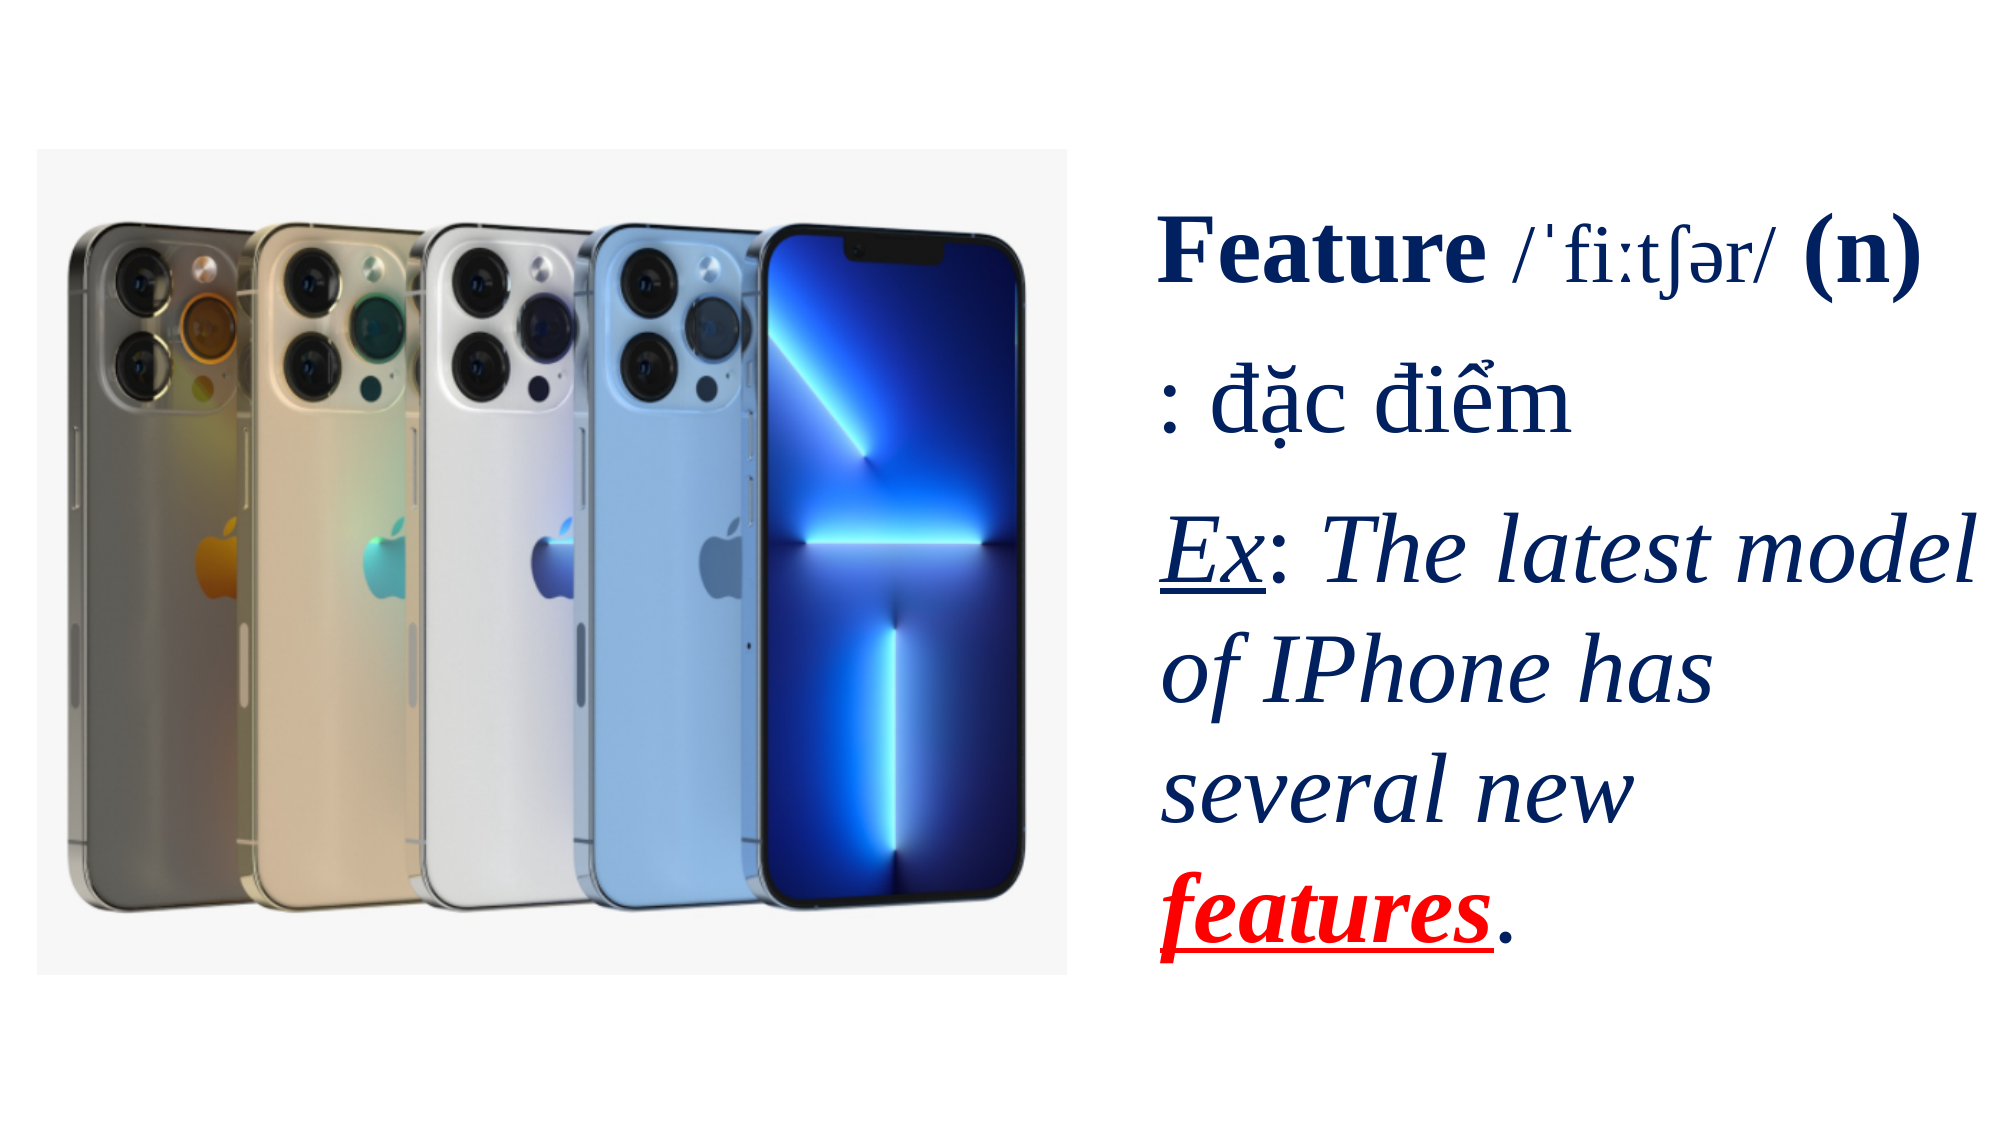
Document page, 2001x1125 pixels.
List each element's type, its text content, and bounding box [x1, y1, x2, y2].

picture [37, 149, 1067, 976]
text_box Ex: The latest model of IPhone has several new features. [1145, 475, 2000, 970]
text_box : đặc điểm [1141, 325, 2000, 460]
text_box Feature /ˈfiːtʃər/ (n) [1141, 175, 1975, 310]
